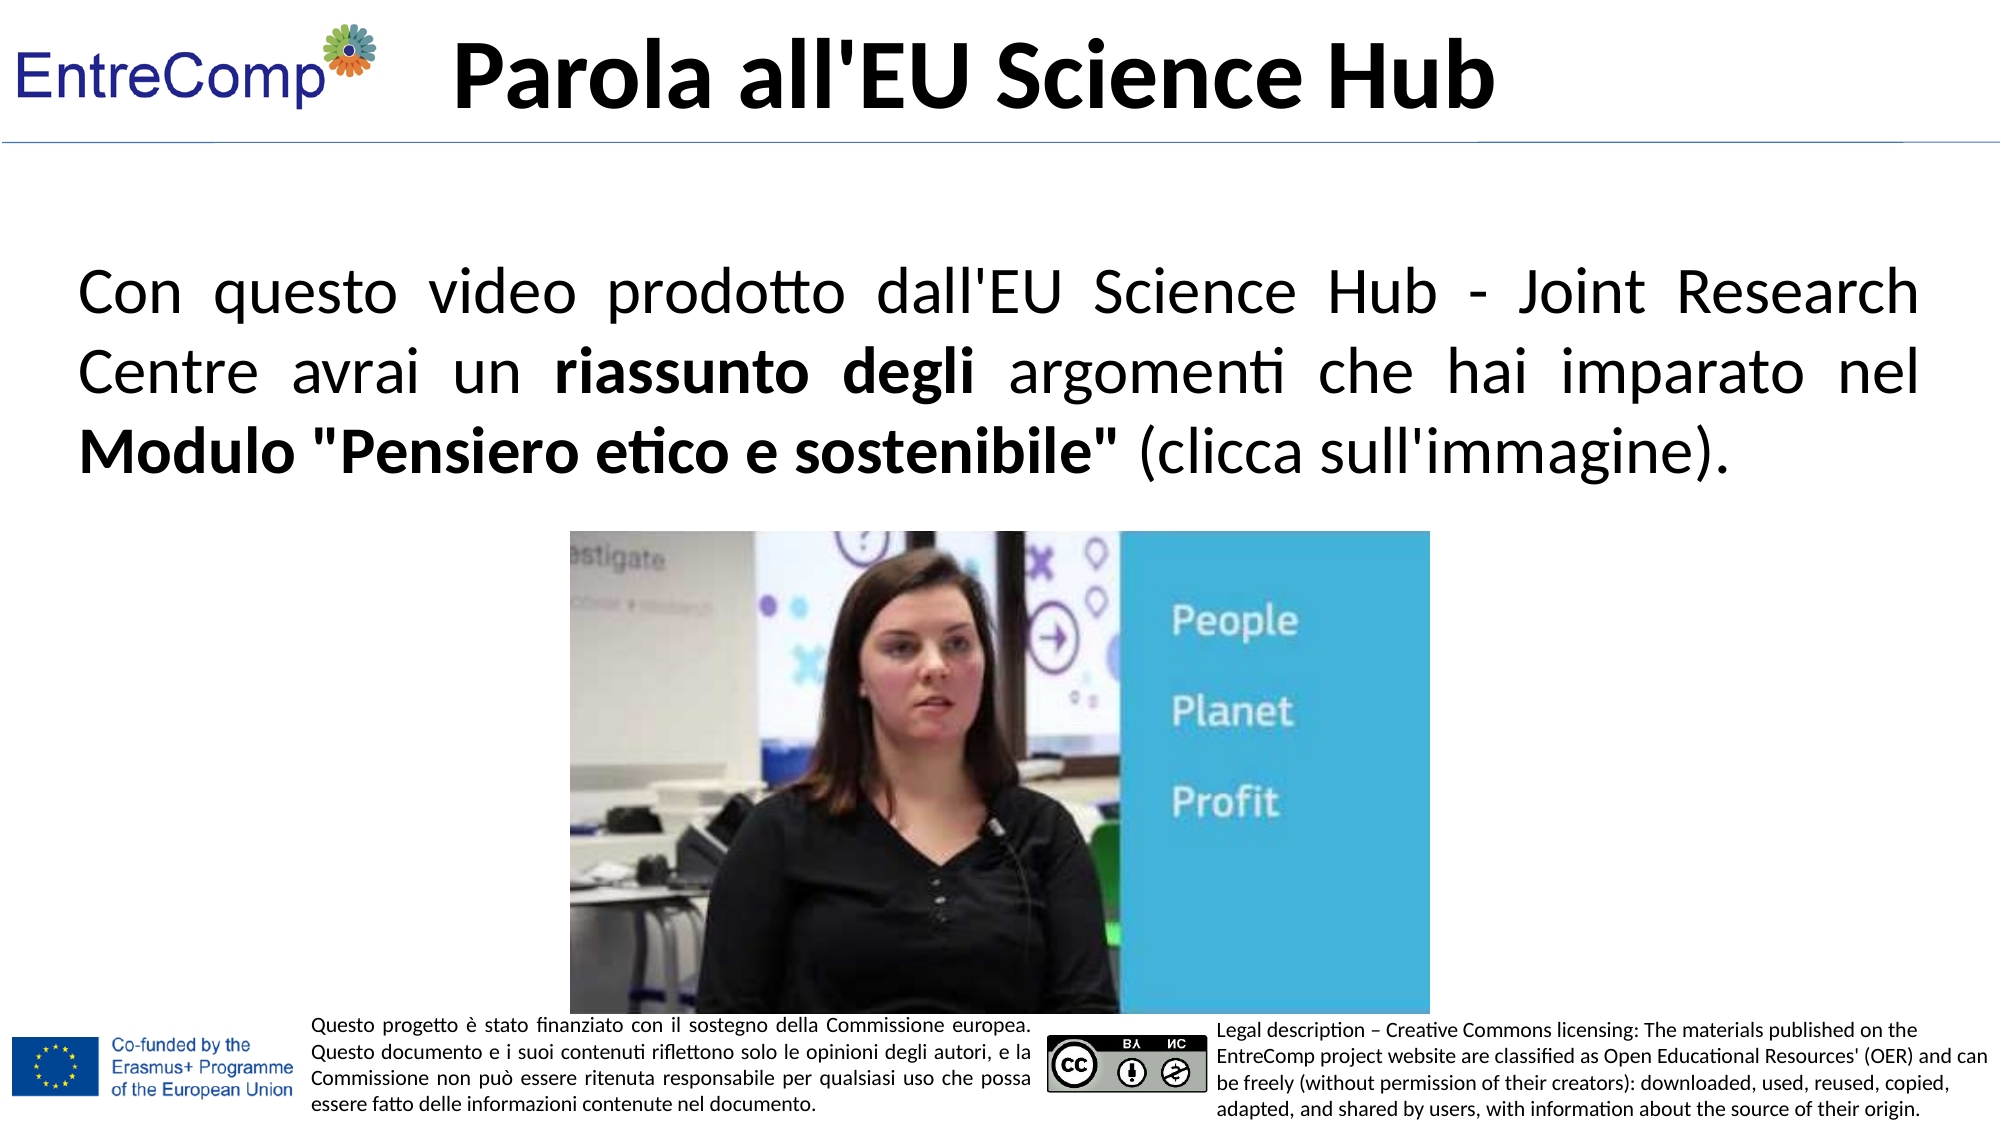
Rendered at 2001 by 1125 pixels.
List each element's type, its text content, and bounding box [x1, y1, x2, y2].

text_box Questo progetto è stato finanziato con il sostegno della Commissione europea. Questo documento e i suoi contenuti riflettono solo le opinioni degli autori, e la Commissione non può essere ritenuta responsabile per qualsiasi uso che possa essere fatto delle informazioni contenute nel documento. [296, 1003, 1048, 1124]
text_box Legal description – Creative Commons licensing: The materials published on the EntreComp project website are classified as Open Educational Resources' (OER) and can be freely (without permission of their creators): downloaded, used, reused, copied, adapted, and shared by users, with information about the source of their origin. [1201, 1008, 2000, 1125]
picture [1047, 1035, 1208, 1093]
text_box Parola all'EU Science Hub [438, 1, 1966, 137]
picture [11, 1033, 300, 1100]
picture [11, 18, 381, 122]
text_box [569, 531, 1430, 1015]
text_box Con questo video prodotto dall'EU Science Hub - Joint Research Centre avrai un riassunto degli argomenti che hai imparato nel Modulo "Pensiero etico e sostenibile" (clicca sull'immagine). [63, 239, 1937, 495]
